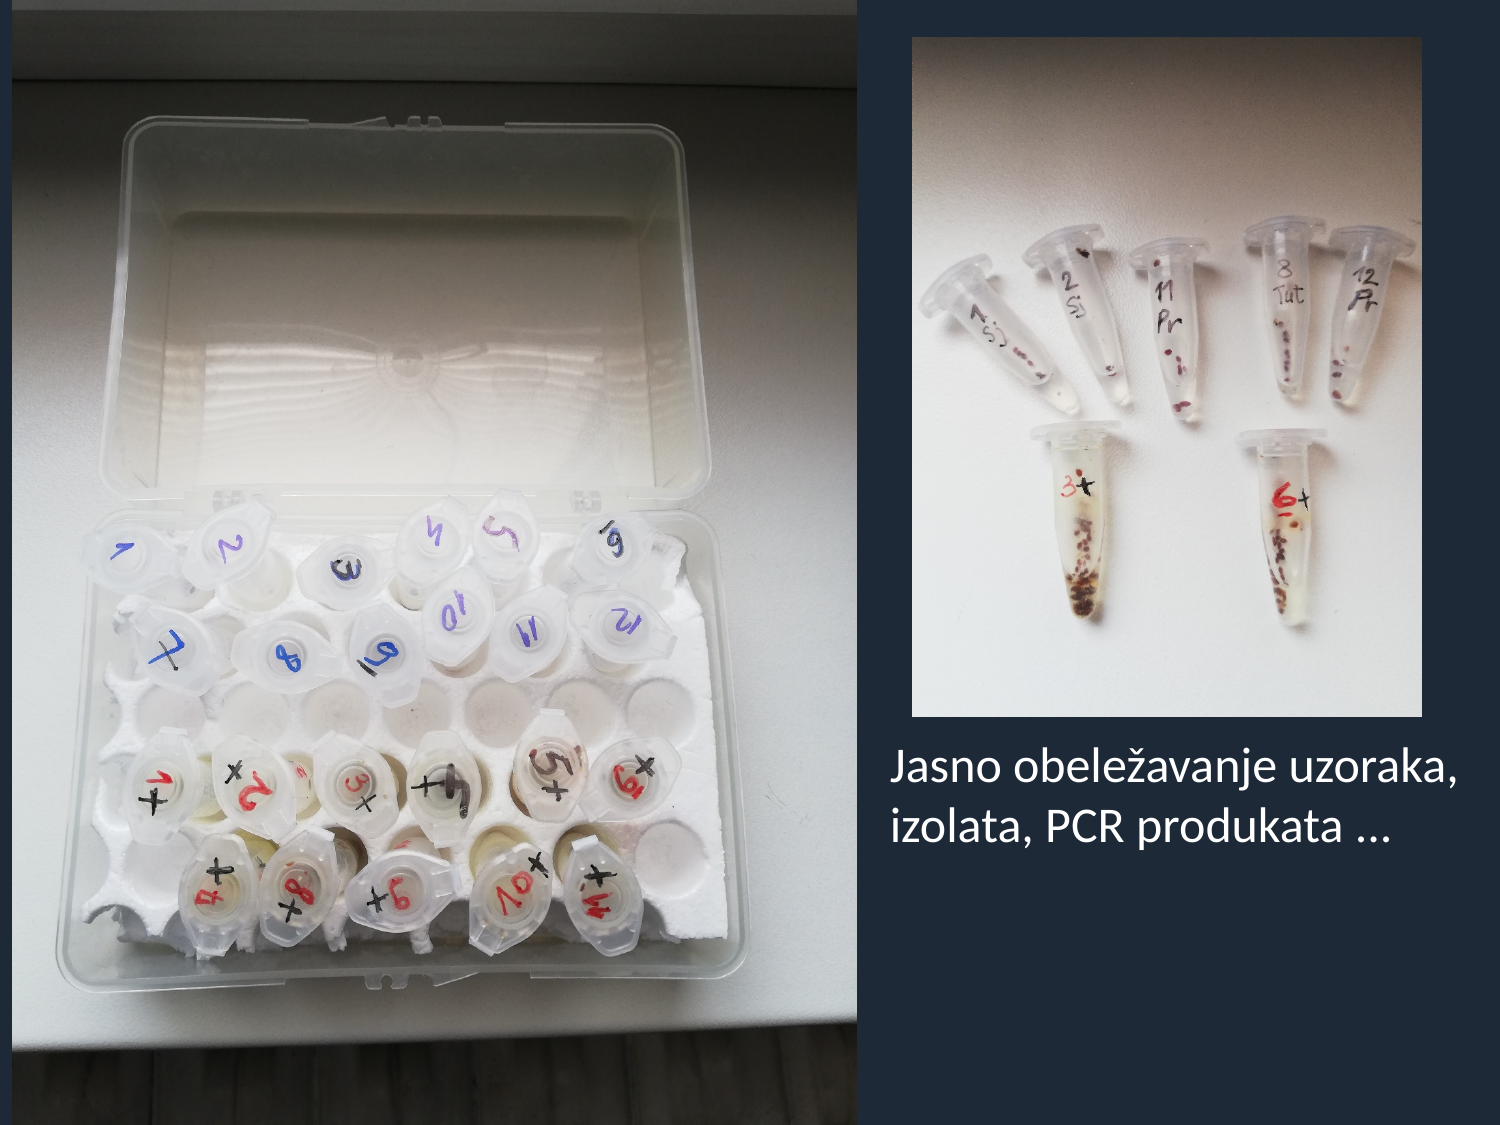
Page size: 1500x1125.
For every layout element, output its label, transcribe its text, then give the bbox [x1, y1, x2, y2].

text_box Jasno obeležavanje uzoraka, izolata, PCR produkata ... [874, 724, 1488, 860]
picture [912, 37, 1423, 717]
picture [12, 0, 857, 1125]
